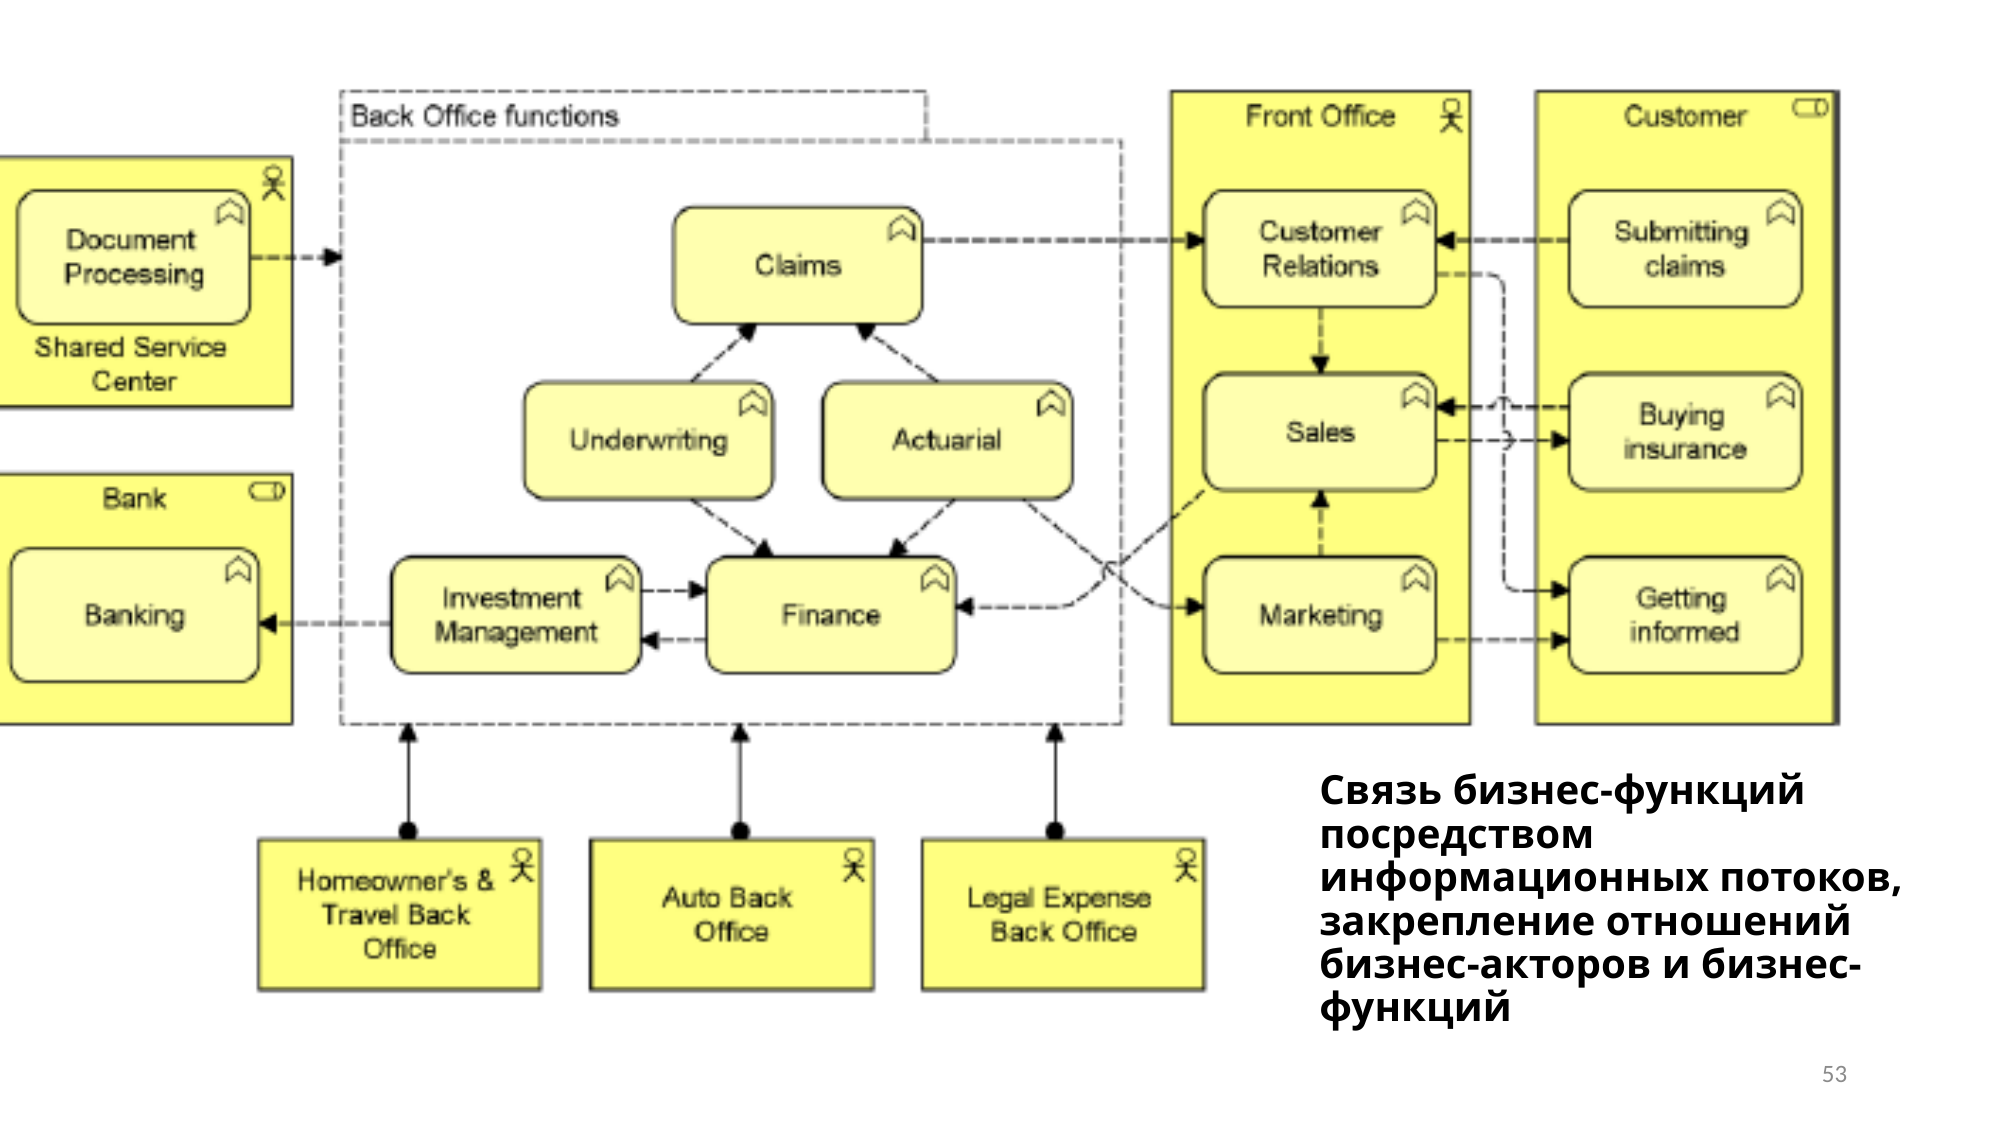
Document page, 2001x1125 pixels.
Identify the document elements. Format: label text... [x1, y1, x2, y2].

slide_number 53 [1412, 1043, 1863, 1103]
picture [0, 51, 1875, 999]
text_box Связь бизнес-функций посредством информационных потоков, закрепление отношений бизнес-акторов и бизнес-функций [1304, 762, 1923, 1043]
